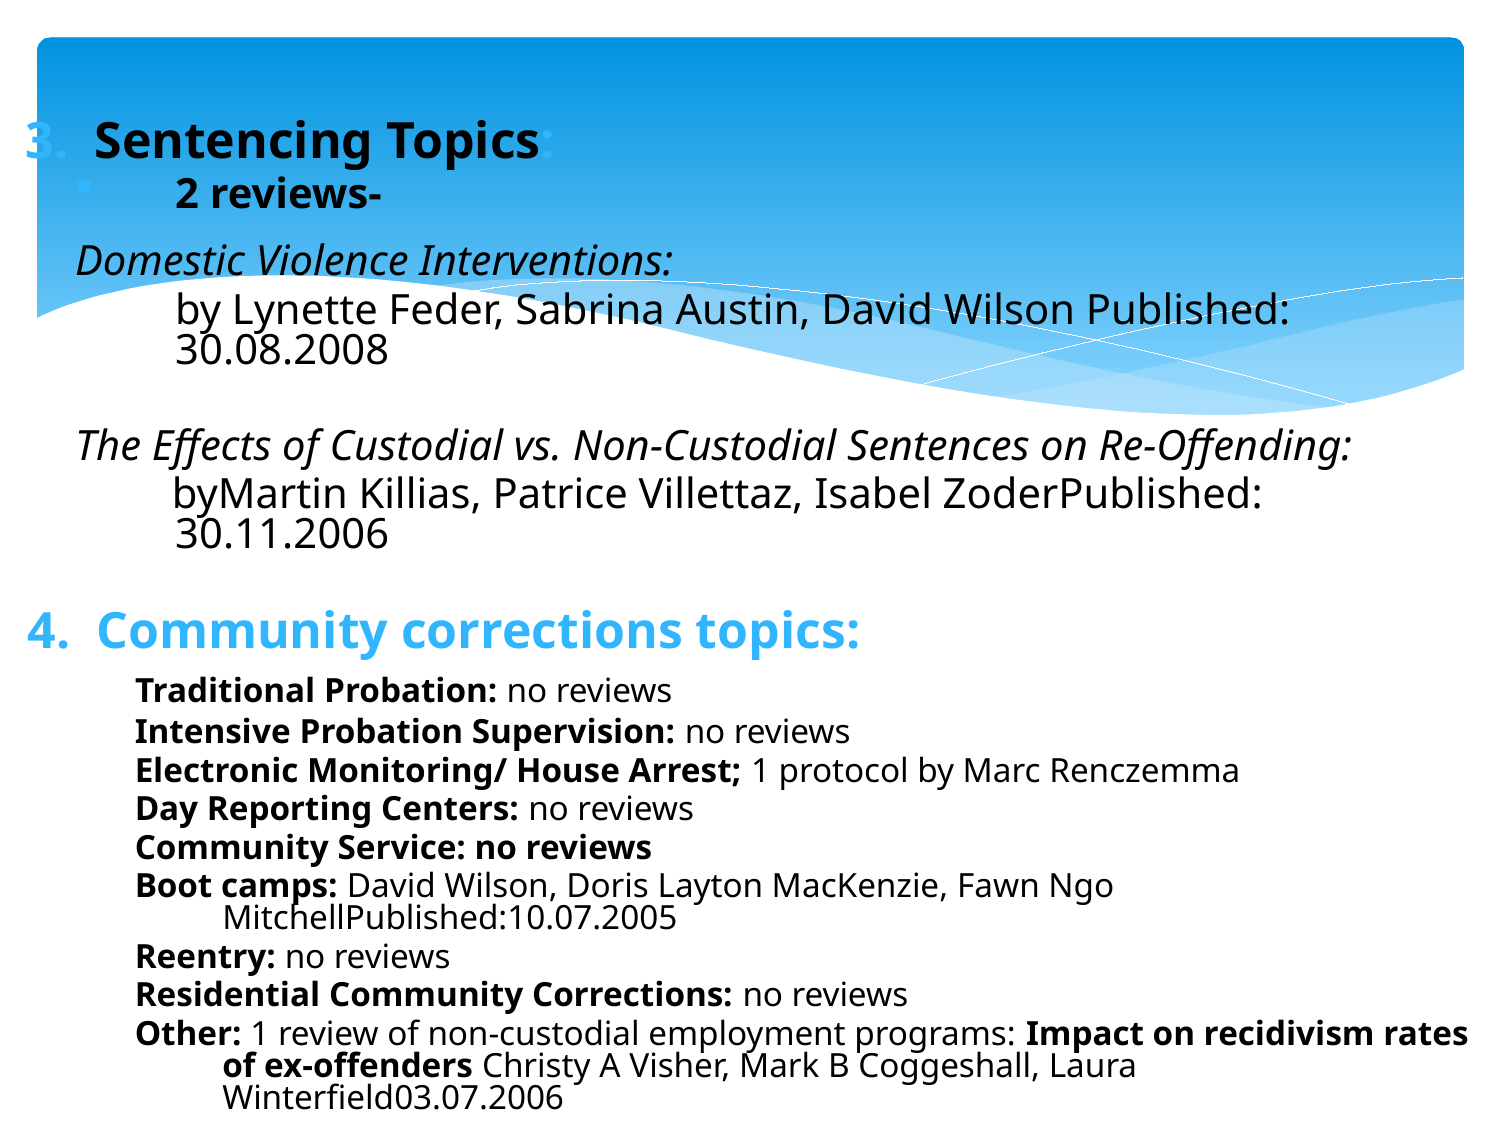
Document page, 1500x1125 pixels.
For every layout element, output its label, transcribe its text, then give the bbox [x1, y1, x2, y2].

list 3. Sentencing Topics: 2 reviews- Domestic Violence Interventions: by Lynette Feder, Sabrina Austin, David Wilson Published: 30.08.2008 The Effects of Custodial vs. Non-Custodial Sentences on Re-Offending: byMartin Killias, Patrice Villettaz, Isabel ZoderPublished: 30.11.2006 4. Community corrections topics: Traditional Probation: no reviews Intensive Probation Supervision: no reviews Electronic Monitoring/ House Arrest; 1 protocol by Marc Renczemma Day Reporting Centers: no reviews Community Service: no reviews Boot camps: David Wilson, Doris Layton MacKenzie, Fawn Ngo MitchellPublished:10.07.2005 Reentry: no reviews Residential Community Corrections: no reviews Other: 1 review of non-custodial employment programs: Impact on recidivism rates of ex-offenders Christy A Visher, Mark B Coggeshall, Laura Winterfield03.07.2006 [0, 112, 1500, 1125]
